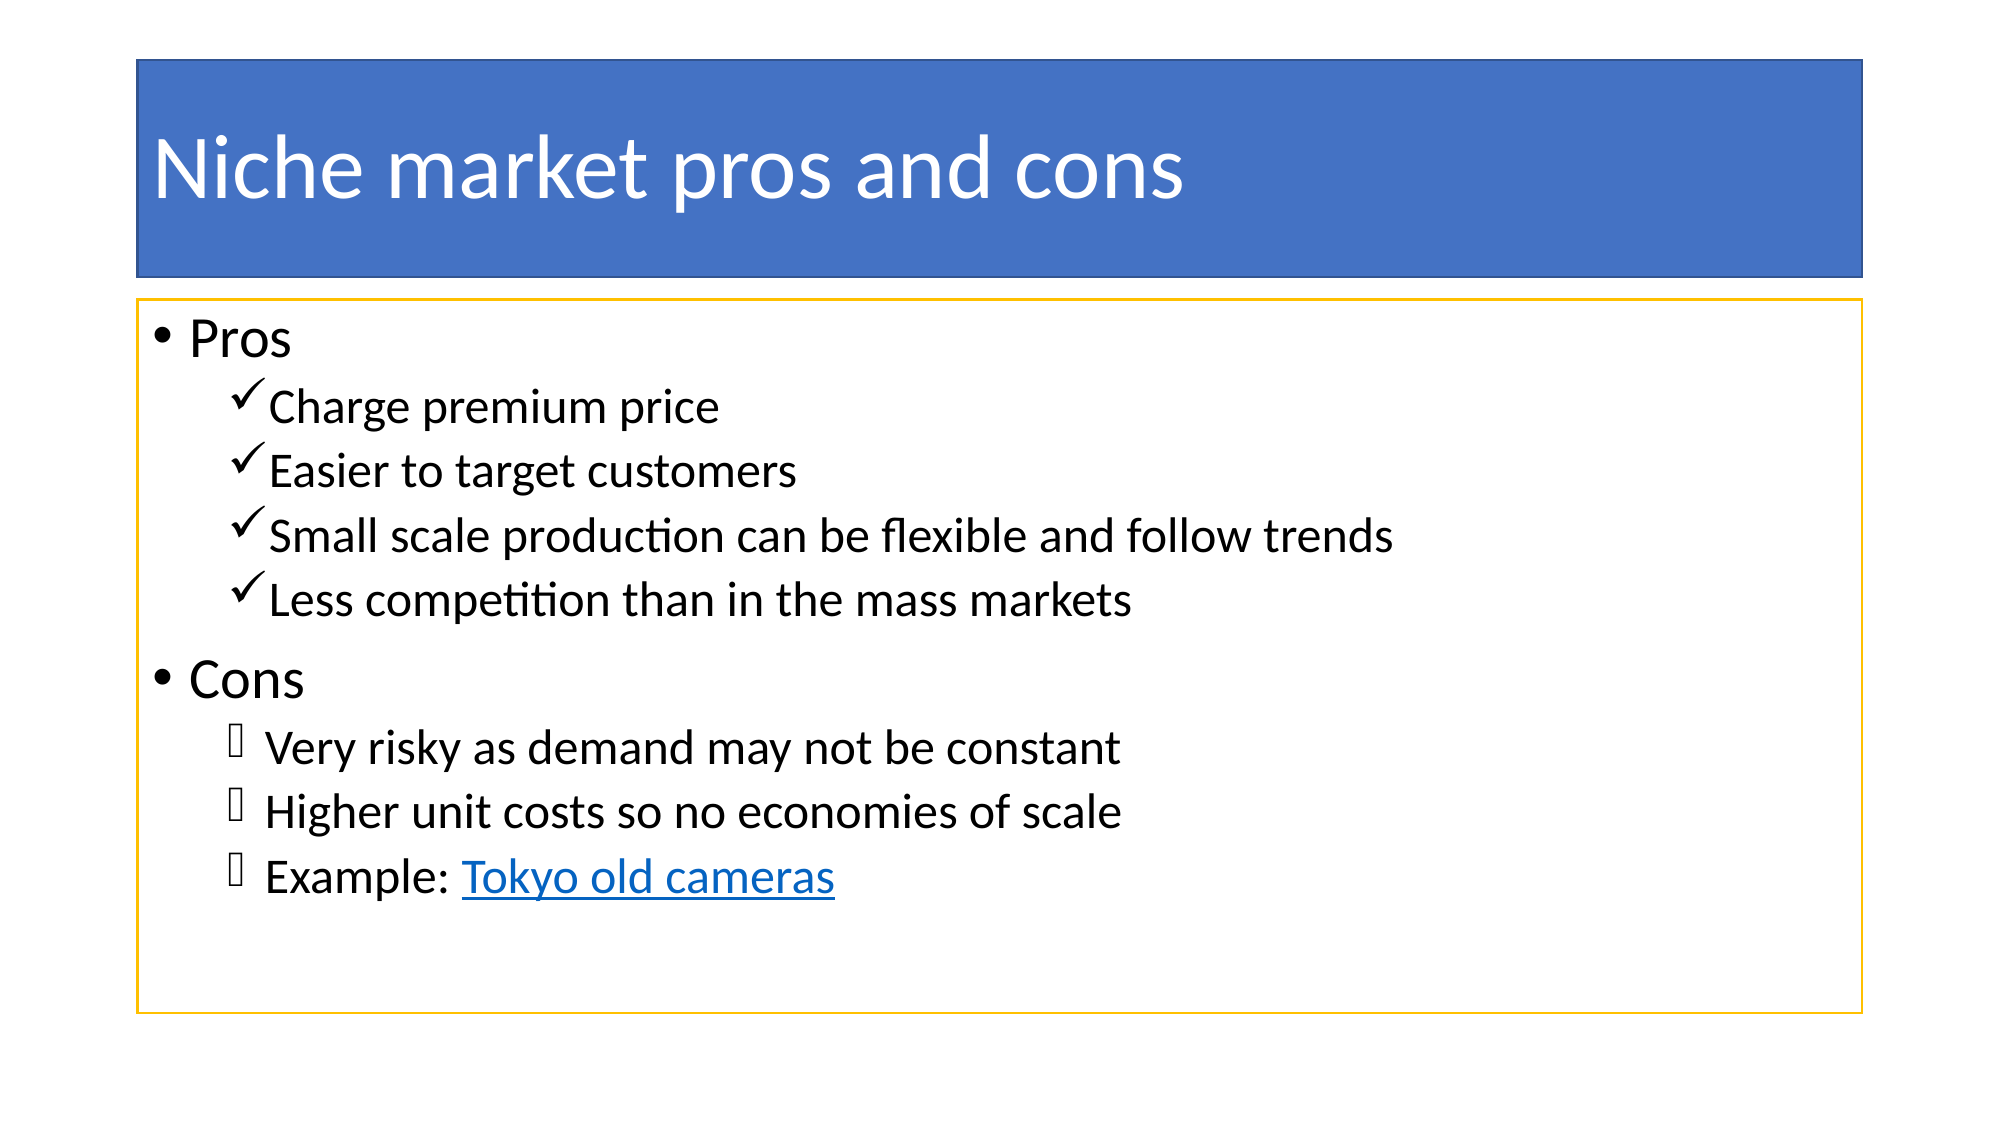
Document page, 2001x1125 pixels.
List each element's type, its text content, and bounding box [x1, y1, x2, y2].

title Niche market pros and cons [136, 59, 1863, 278]
list Pros Charge premium price Easier to target customers Small scale production can be flexible and follow trends Less competition than in the mass markets Cons Very risky as demand may not be constant Higher unit costs so no economies of scale Example: Tokyo old cameras [136, 298, 1863, 1014]
